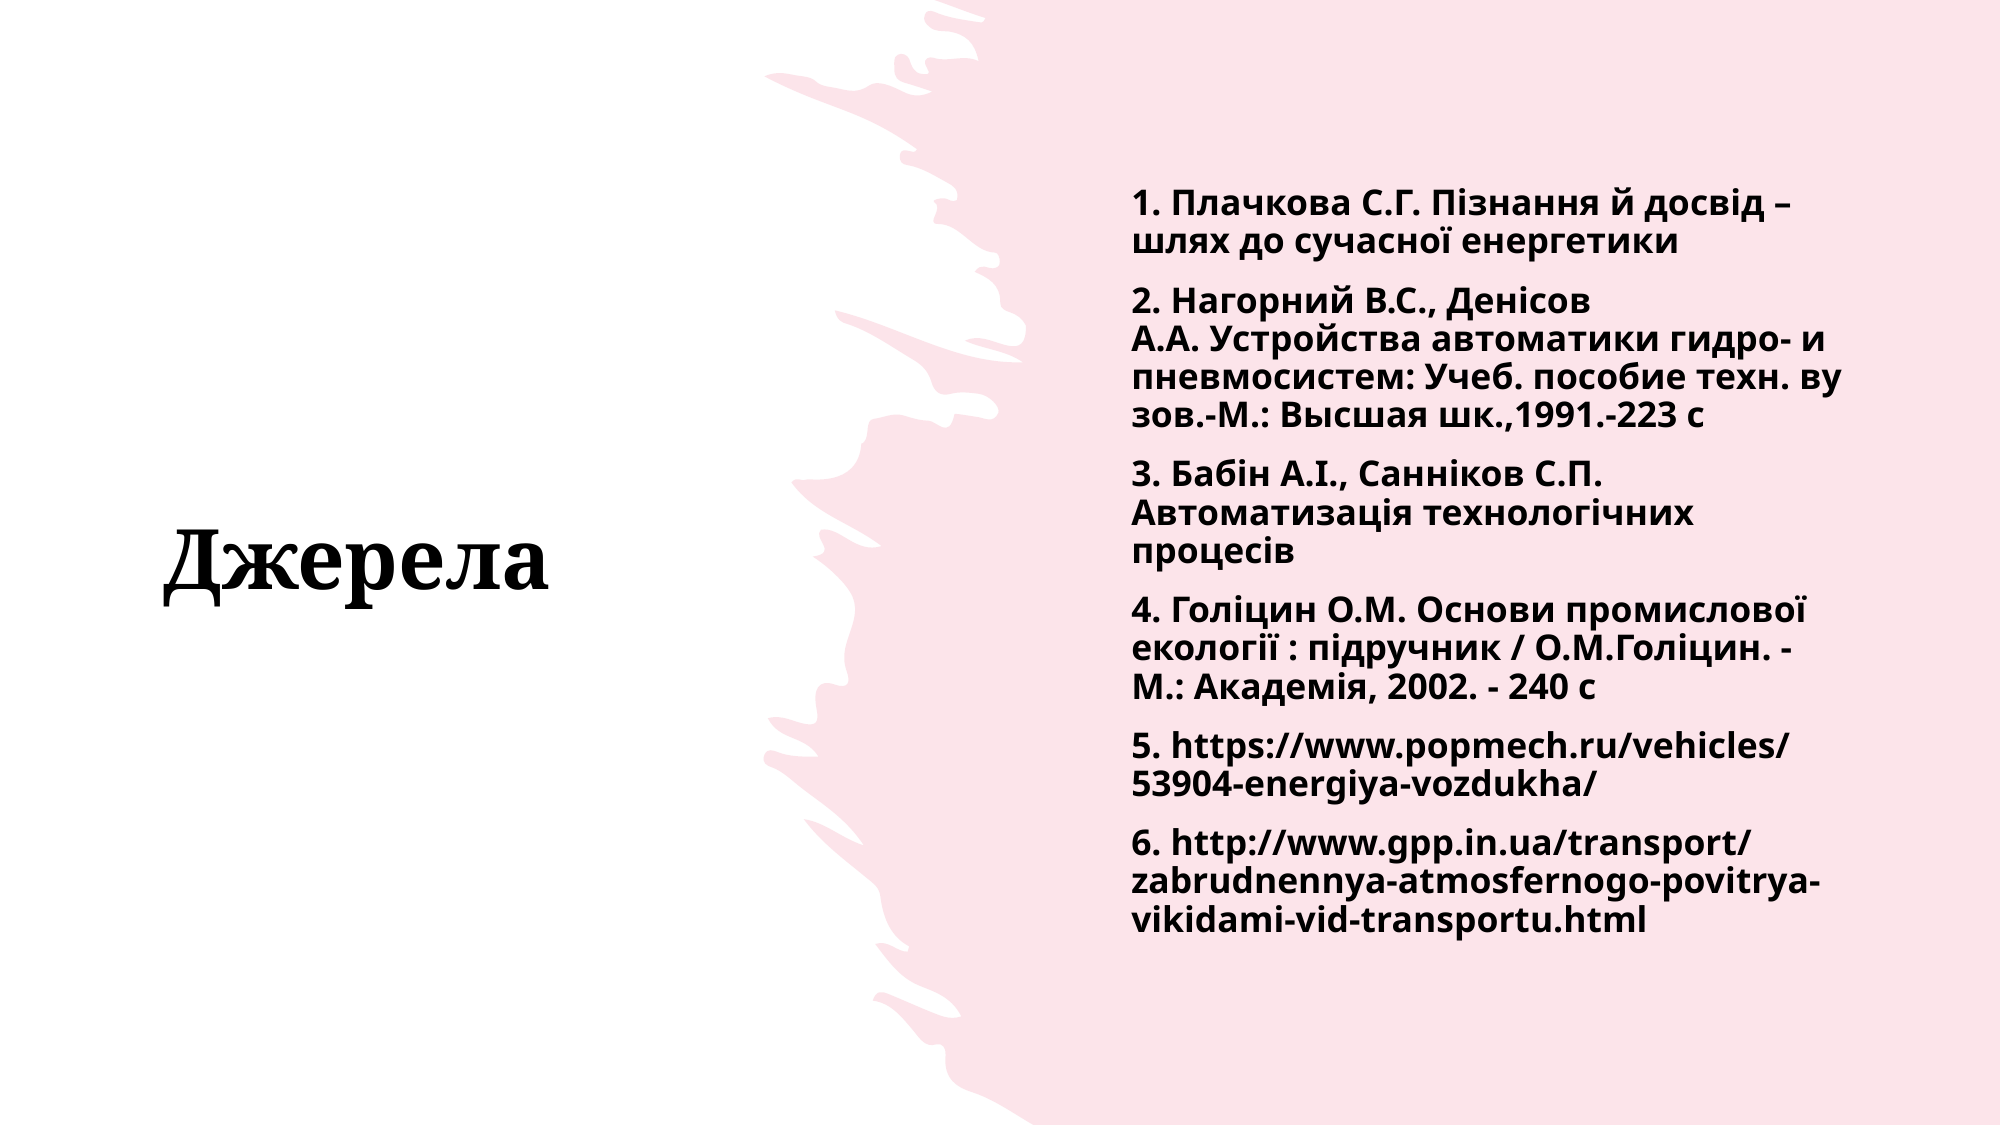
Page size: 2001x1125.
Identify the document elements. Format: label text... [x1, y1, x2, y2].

title Джерела [148, 174, 764, 951]
list 1. Плачкова С.Г. Пізнання й досвід – шлях до сучасної енергетики 2. Нагорний В.С., Денісов А.А. Устройства автоматики гидро- и пневмосистем: Учеб. пособие техн. вузов.-М.: Высшая шк.,1991.-223 с 3. Бабін А.І., Санніков С.П. Автоматизація технологічних процесів 4. Голіцин О.М. Основи промислової екології : підручник / О.М.Голіцин. - М.: Академія, 2002. - 240 с 5. https://www.popmech.ru/vehicles/53904-energiya-vozdukha/ 6. http://www.gpp.in.ua/transport/zabrudnennya-atmosfernogo-povitrya-vikidami-vid-transportu.html [1116, 116, 1863, 1008]
text_box [764, 0, 2000, 1125]
text_box [0, 0, 1031, 1125]
